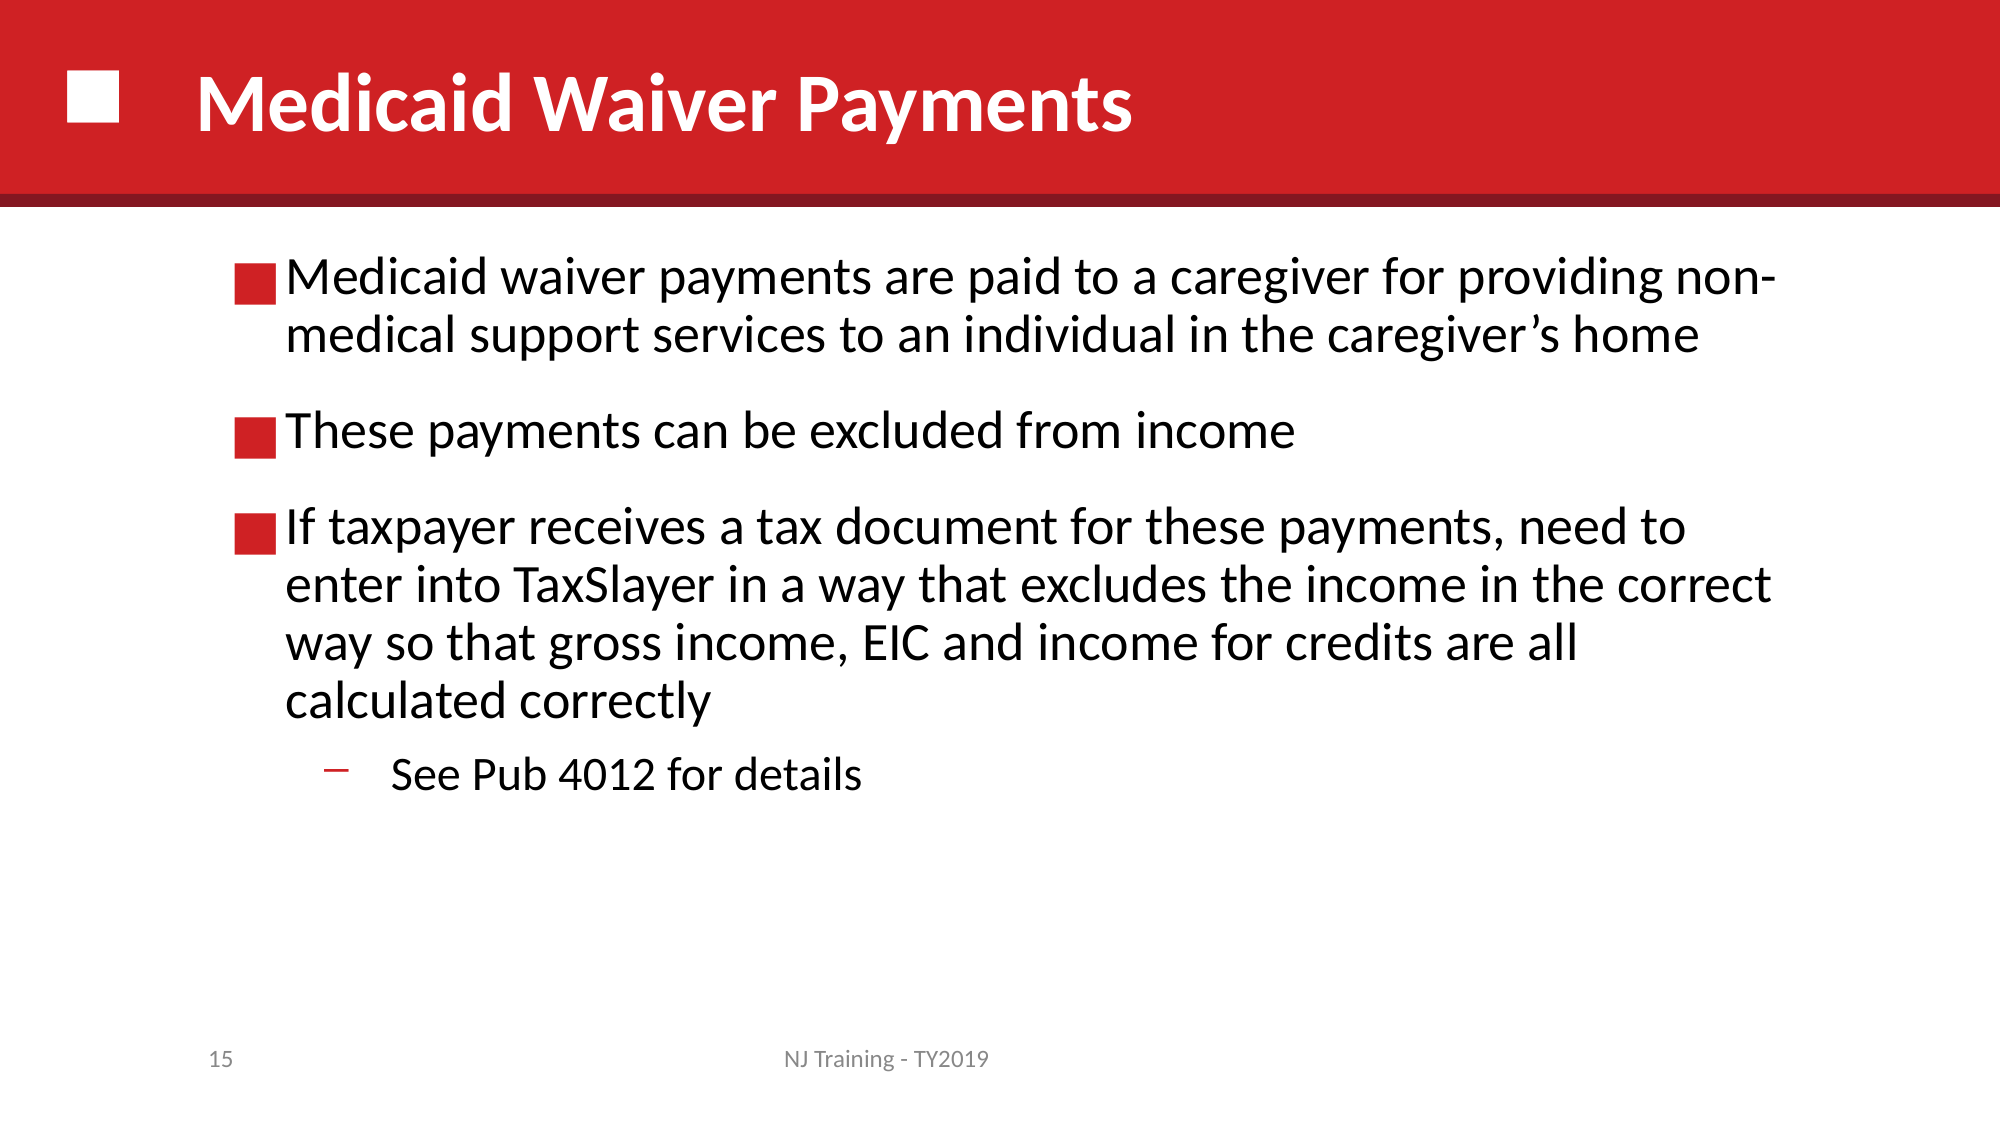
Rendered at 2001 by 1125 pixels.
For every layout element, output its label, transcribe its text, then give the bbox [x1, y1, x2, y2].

list Medicaid waiver payments are paid to a caregiver for providing non-medical support services to an individual in the caregiver’s home These payments can be excluded from income If taxpayer receives a tax document for these payments, need to enter into TaxSlayer in a way that excludes the income in the correct way so that gross income, EIC and income for credits are all calculated correctly See Pub 4012 for details [209, 237, 1810, 990]
slide_number 15 [99, 1027, 254, 1088]
footer NJ Training - TY2019 [570, 1027, 1204, 1088]
title Medicaid Waiver Payments [174, 4, 1775, 193]
